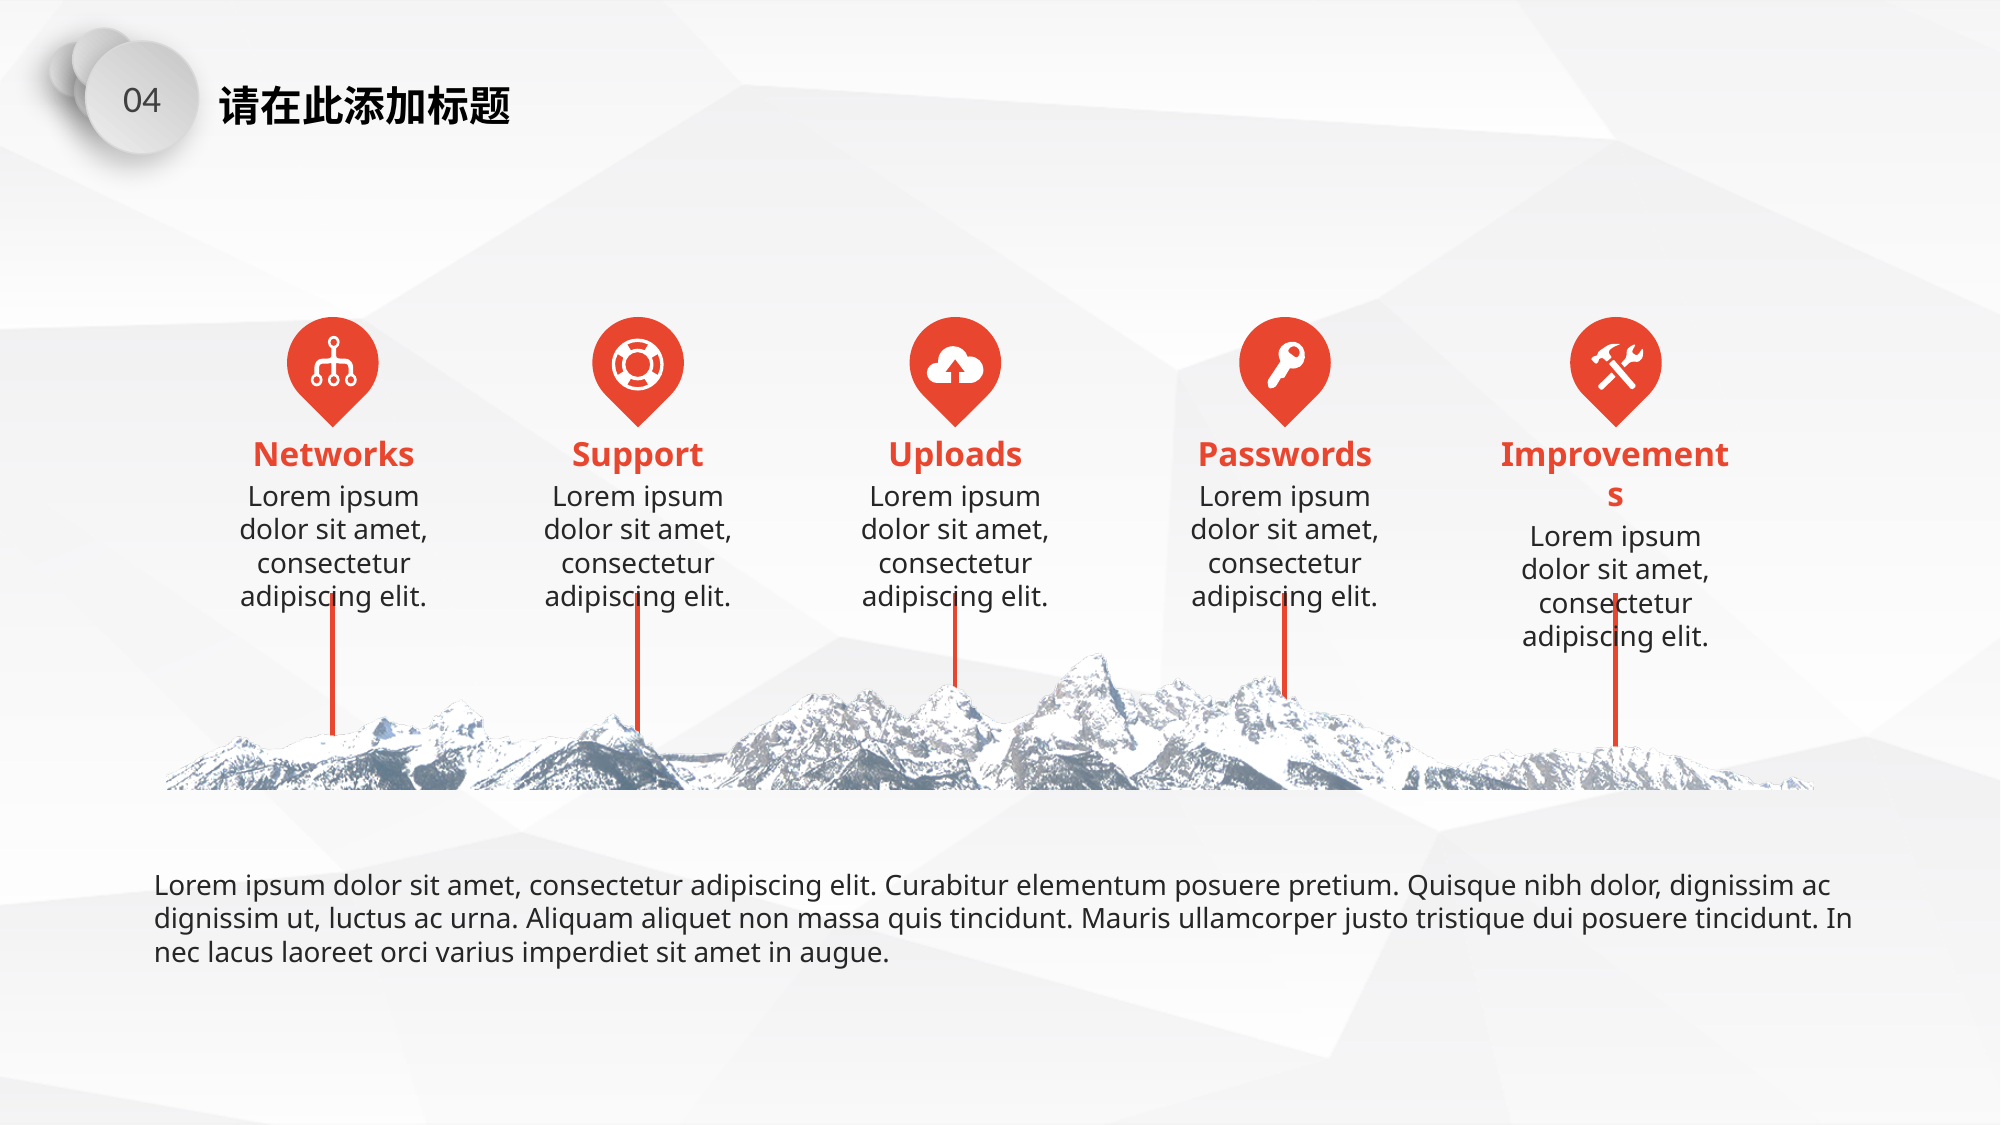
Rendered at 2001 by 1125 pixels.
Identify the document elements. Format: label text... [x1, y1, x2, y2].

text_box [287, 316, 379, 409]
text_box Improvements Lorem ipsum dolor sit amet, consectetur adipiscing elit. [1474, 423, 1757, 554]
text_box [1239, 316, 1331, 409]
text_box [1570, 316, 1662, 409]
text_box Networks Lorem ipsum dolor sit amet, consectetur adipiscing elit. [193, 423, 475, 554]
picture [0, 0, 2001, 1125]
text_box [592, 316, 684, 409]
text_box Uploads Lorem ipsum dolor sit amet, consectetur adipiscing elit. [814, 423, 1096, 554]
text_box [49, 28, 199, 154]
text_box Support Lorem ipsum dolor sit amet, consectetur adipiscing elit. [497, 423, 779, 554]
text_box 请在此添加标题 [199, 72, 532, 138]
text_box Lorem ipsum dolor sit amet, consectetur adipiscing elit. Curabitur elementum posuere pretium. Quisque nibh dolor, dignissim ac dignissim ut, luctus ac urna. Aliquam aliquet non massa quis tincidunt. Mauris ullamcorper justo tristique dui posuere tincidunt. In nec lacus laoreet orci varius imperdiet sit amet in augue. [133, 857, 1882, 991]
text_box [909, 316, 1002, 409]
text_box Passwords Lorem ipsum dolor sit amet, consectetur adipiscing elit. [1144, 423, 1426, 554]
